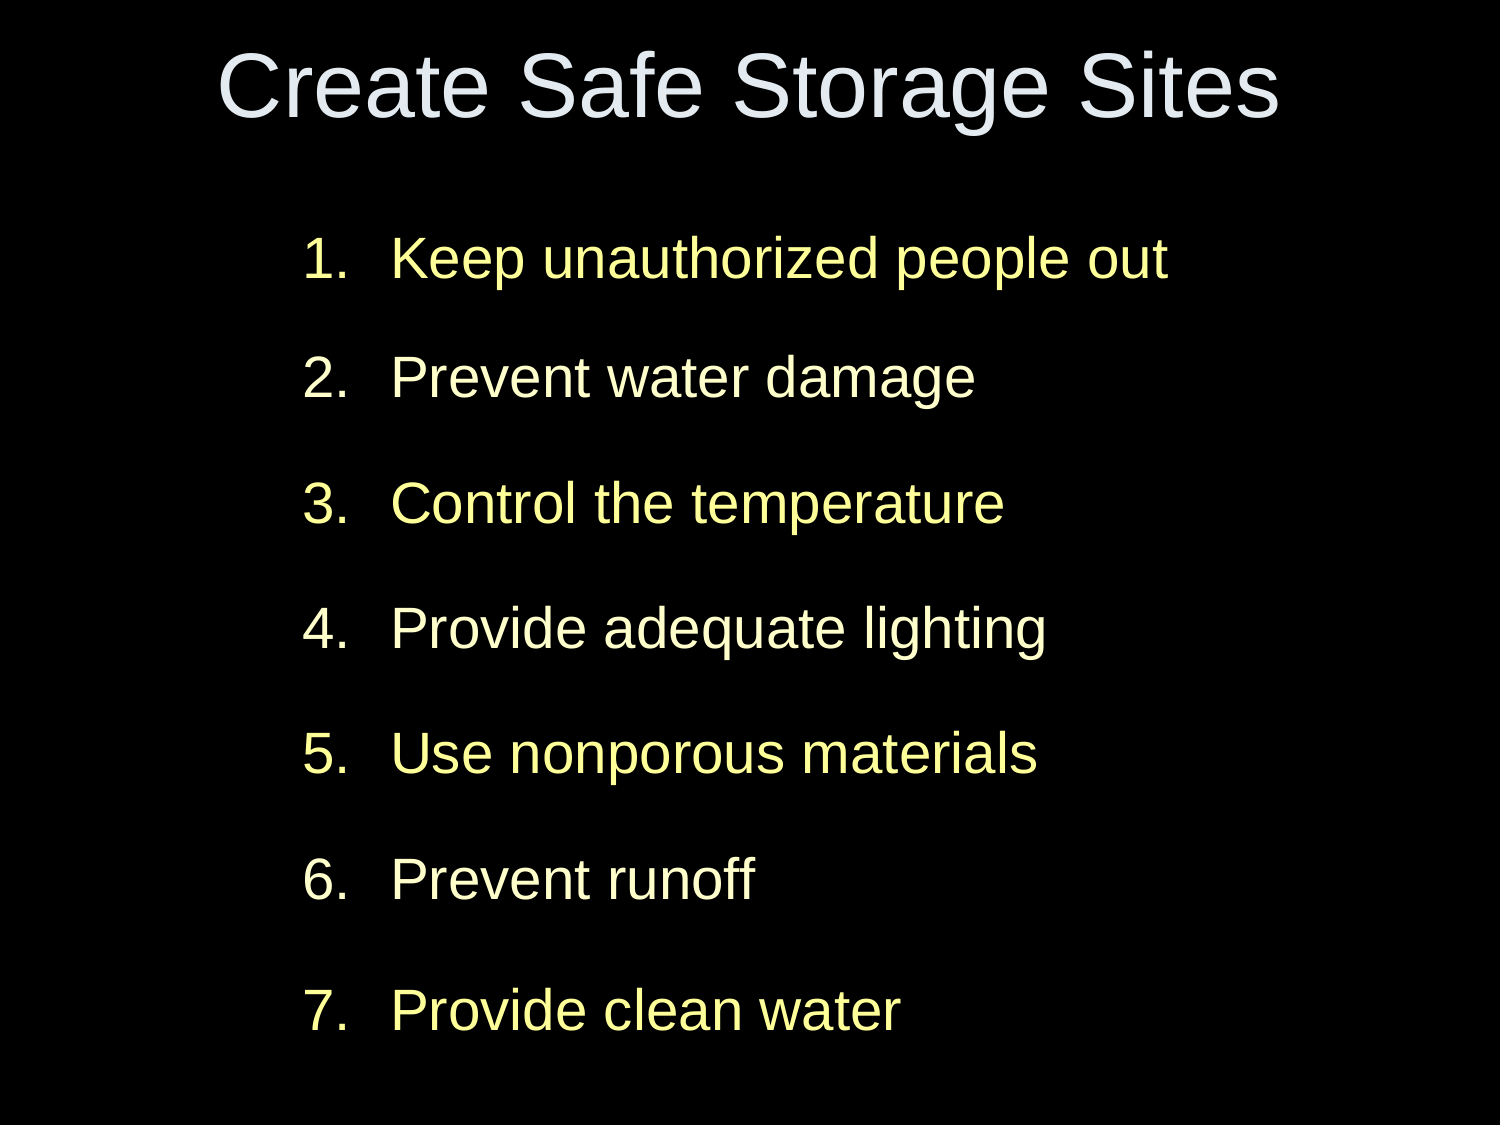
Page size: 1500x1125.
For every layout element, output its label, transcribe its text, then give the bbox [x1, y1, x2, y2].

title Create Safe Storage Sites [75, 0, 1425, 175]
list Keep unauthorized people out Prevent water damage Control the temperature Provide adequate lighting Use nonporous materials Prevent runoff Provide clean water [287, 212, 1188, 1075]
